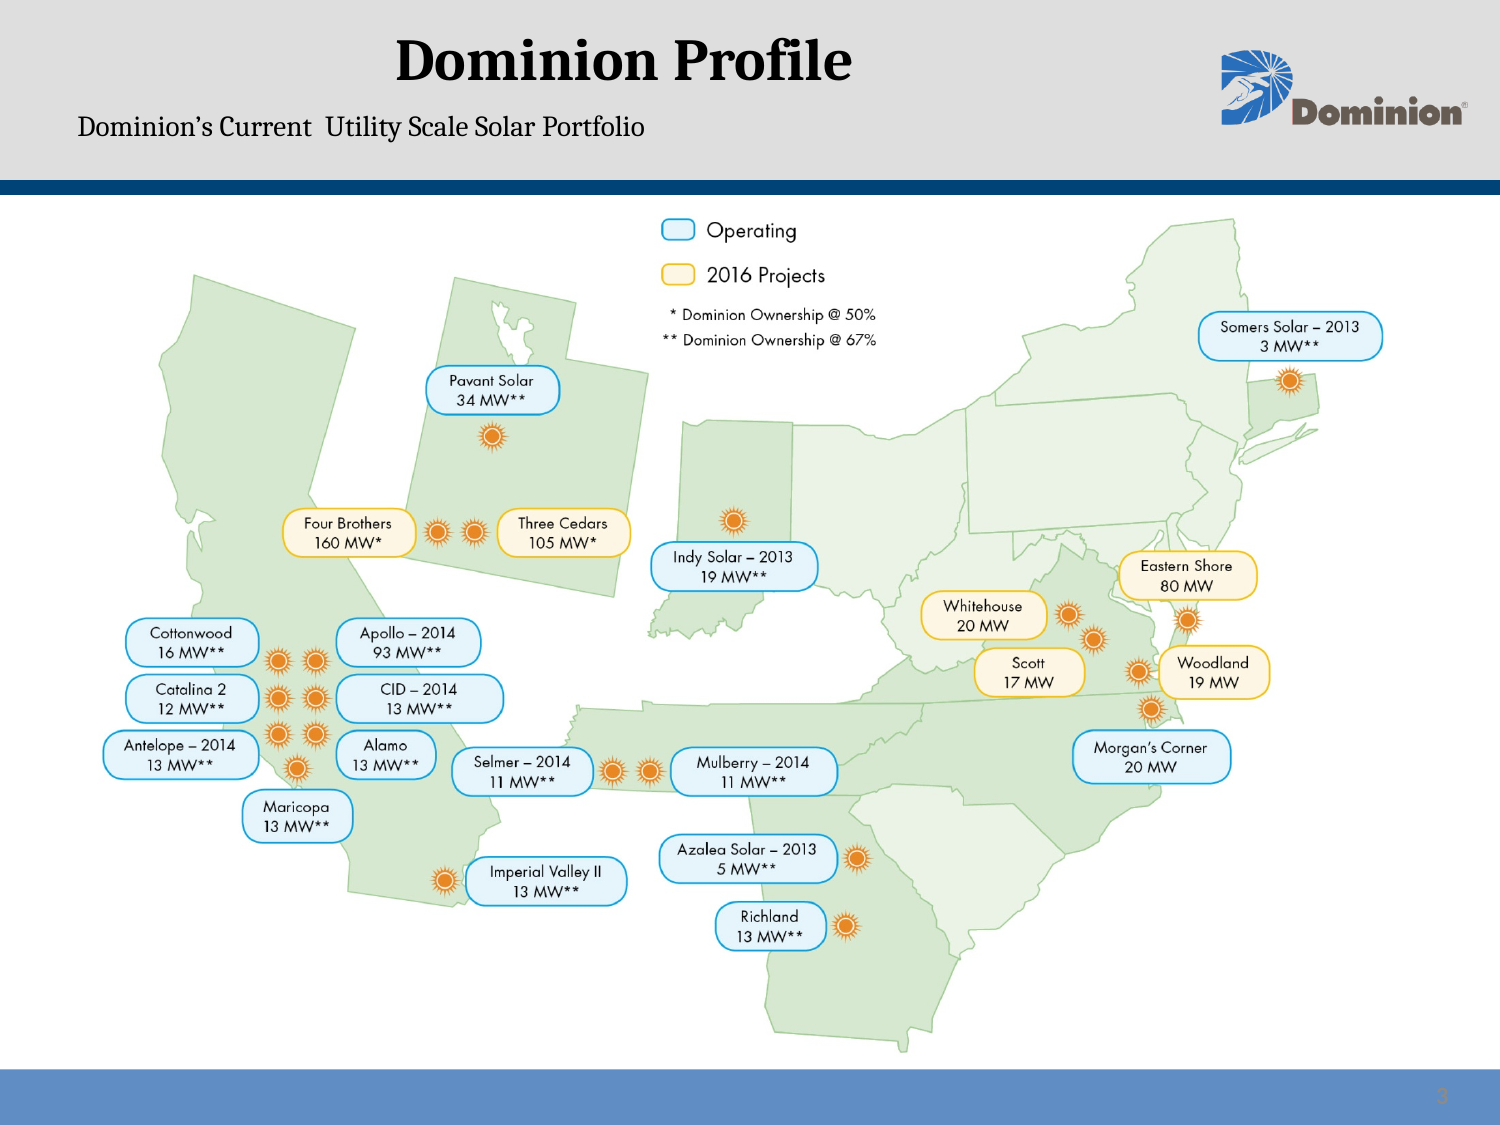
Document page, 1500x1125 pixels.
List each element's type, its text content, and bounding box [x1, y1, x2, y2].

picture [1238, 24, 1497, 138]
list Dominion’s Current Utility Scale Solar Portfolio [62, 99, 1238, 150]
title Dominion Profile [12, 12, 1238, 100]
slide_number 3 [1400, 1065, 1475, 1125]
picture [85, 199, 1390, 1063]
